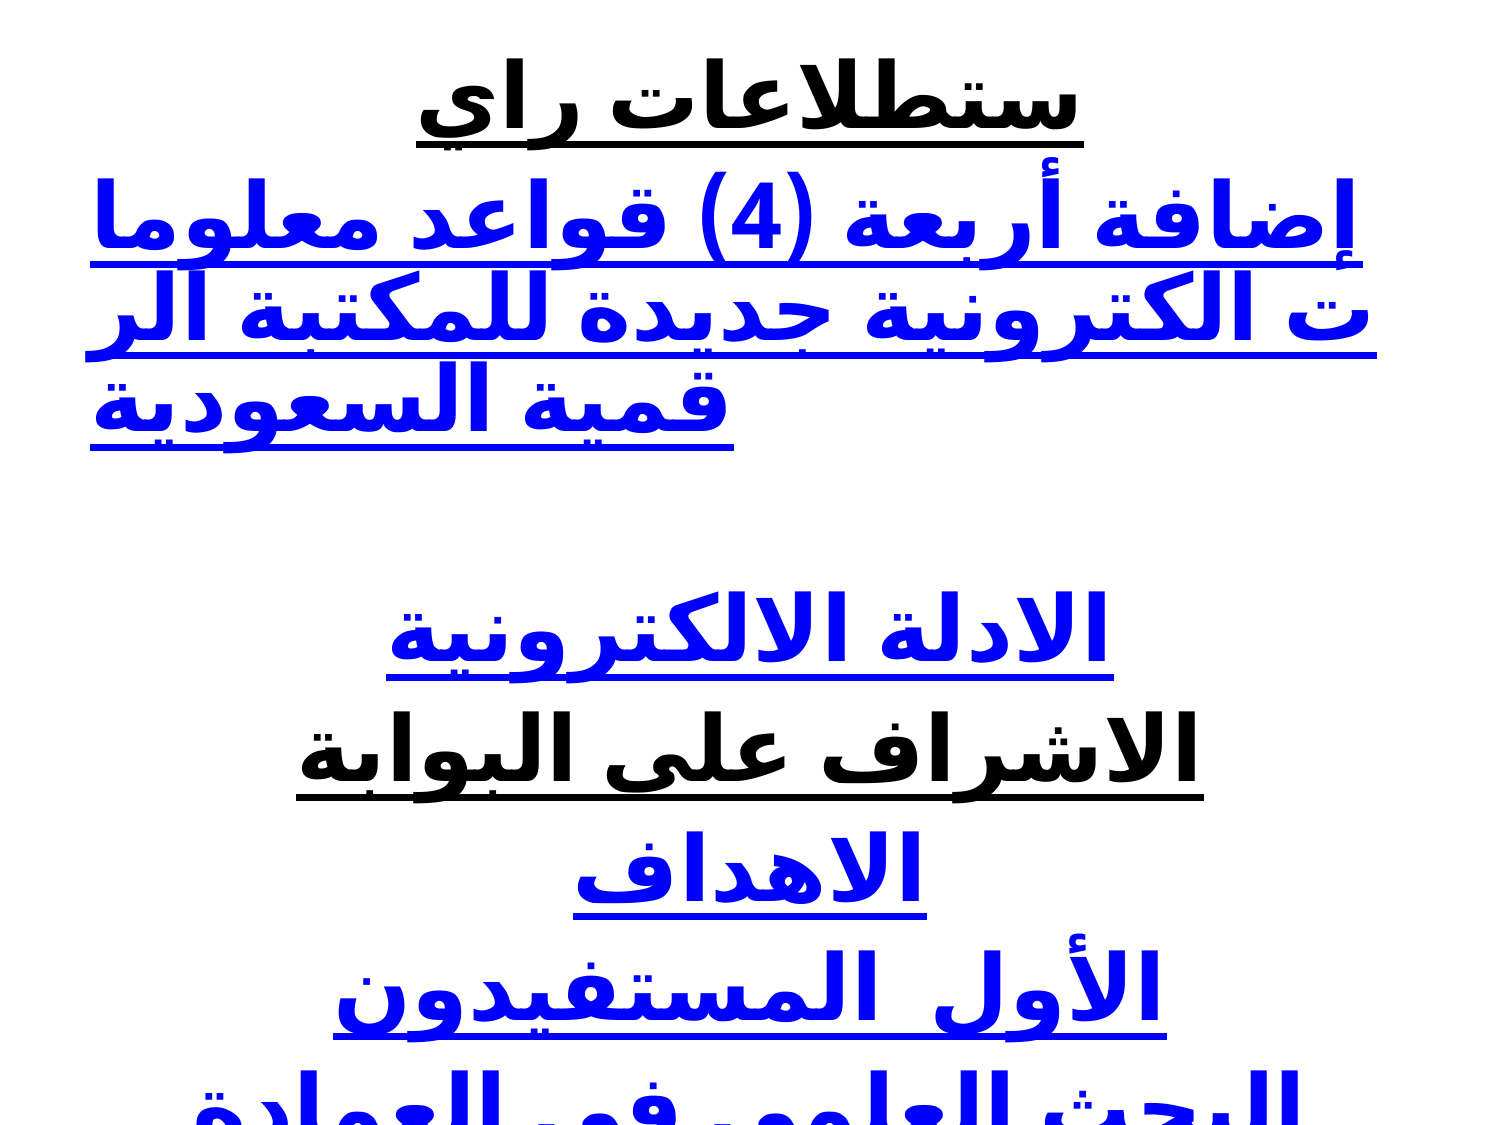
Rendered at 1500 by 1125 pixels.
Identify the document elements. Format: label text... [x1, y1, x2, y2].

title ستطلاعات راي إضافة أربعة (4) قواعد معلومات الكترونية جديدة للمكتبة الرقمية السعودية الادلة الالكترونية الاشراف على البوابة الاهداف الأول المستفيدون البحث العلمي في العمادة [75, 45, 1425, 1088]
